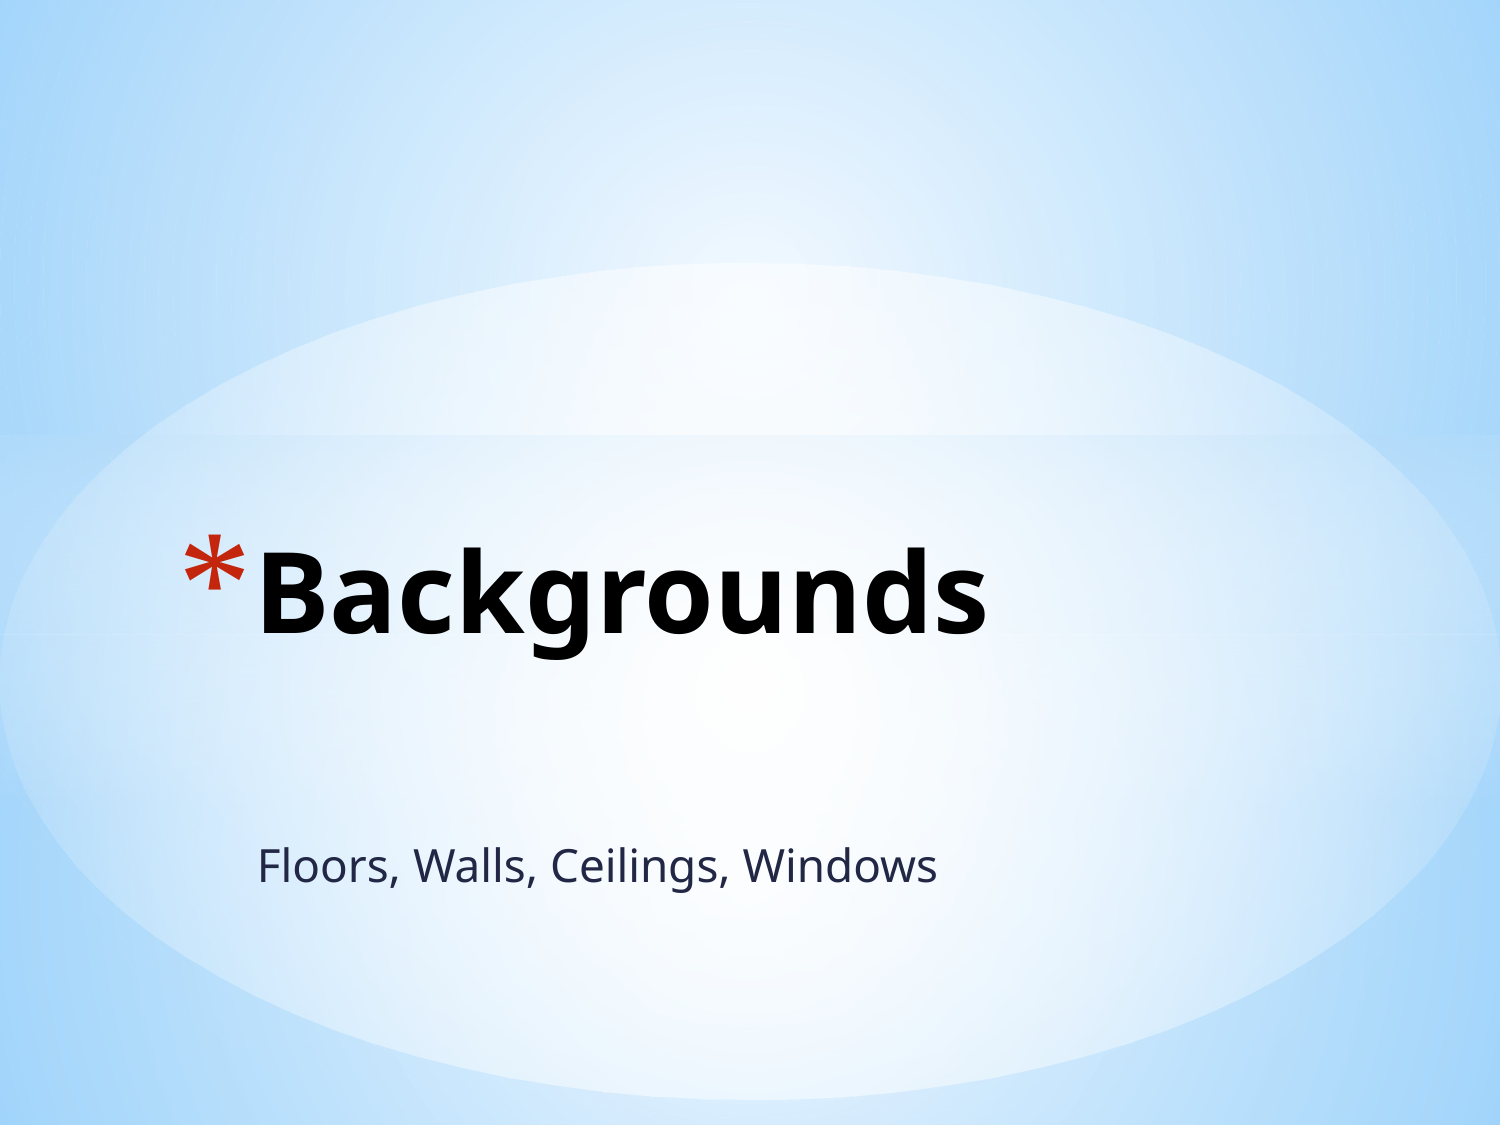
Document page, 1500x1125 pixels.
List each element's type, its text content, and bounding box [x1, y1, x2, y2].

title Backgrounds [134, 513, 1312, 808]
subtitle Floors, Walls, Ceilings, Windows [241, 828, 1167, 974]
